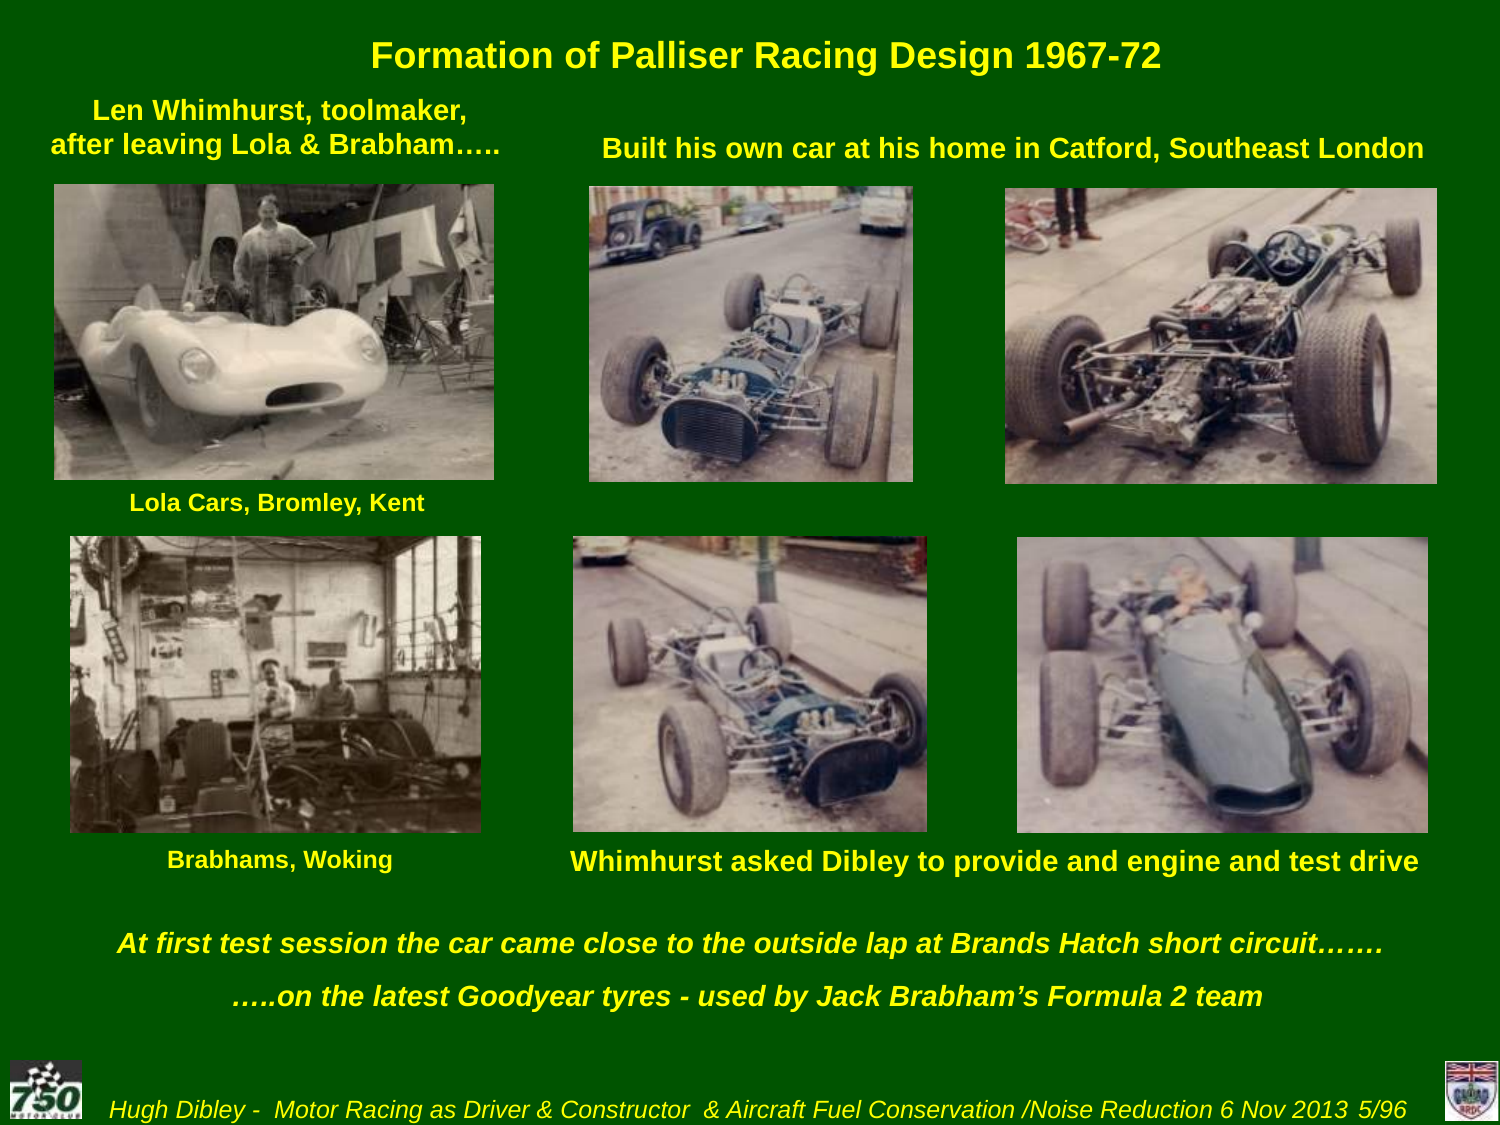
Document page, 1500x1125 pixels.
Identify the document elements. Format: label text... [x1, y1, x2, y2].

picture [54, 184, 494, 481]
picture [588, 186, 913, 482]
picture [573, 535, 928, 832]
text_box At first test session the car came close to the outside lap at Brands Hatch short circuit……. [102, 931, 1401, 966]
text_box …..on the latest Goodyear tyres - used by Jack Brabham’s Formula 2 team [216, 983, 1280, 1018]
picture [1017, 537, 1428, 833]
text_box Built his own car at his home in Catford, Southeast London [587, 135, 1441, 170]
picture [1445, 1061, 1499, 1121]
picture [10, 1060, 82, 1119]
text_box Whimhurst asked Dibley to provide and engine and test drive [555, 848, 1435, 883]
text_box Lola Cars, Bromley, Kent [114, 490, 441, 522]
picture [70, 536, 481, 833]
text_box Brabhams, Woking [152, 847, 409, 879]
text_box Len Whimhurst, toolmaker, after leaving Lola & Brabham….. [35, 97, 524, 166]
picture [1005, 188, 1437, 484]
text_box Formation of Palliser Racing Design 1967-72 [355, 23, 1178, 84]
